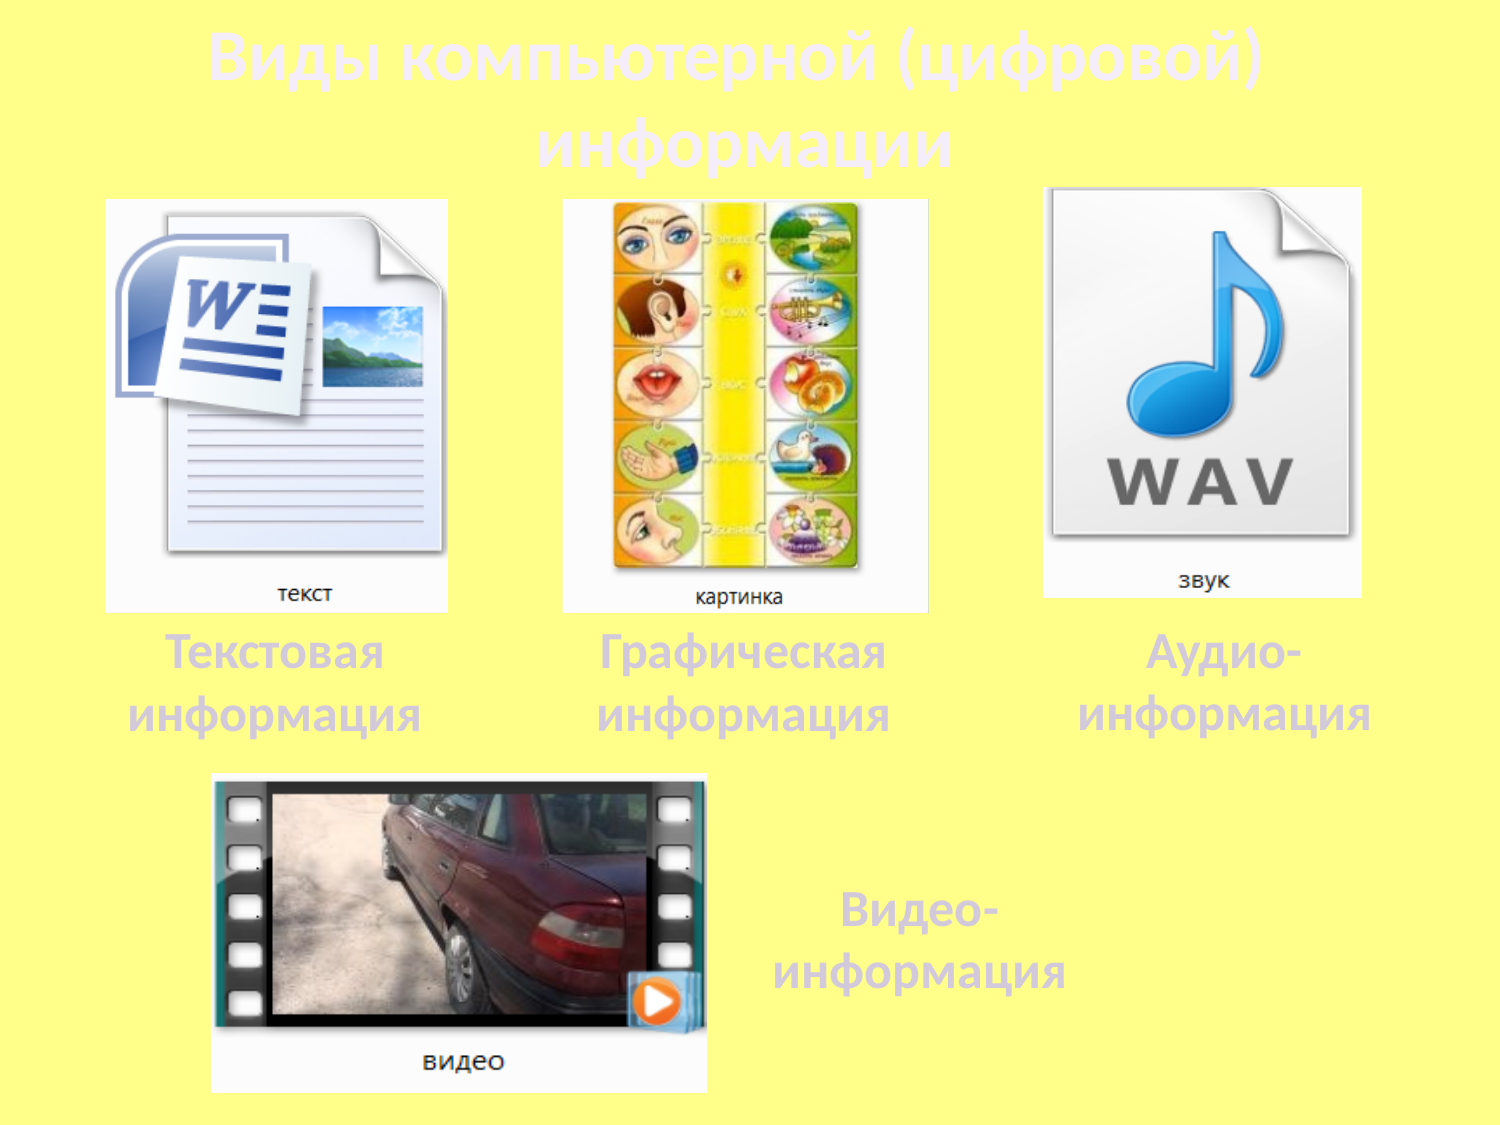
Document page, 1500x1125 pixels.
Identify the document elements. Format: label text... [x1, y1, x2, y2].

text_box Видео-информация [714, 867, 1125, 1007]
picture [105, 198, 449, 613]
text_box Текстовая информация [70, 609, 481, 749]
text_box Графическая информация [539, 609, 950, 749]
picture [210, 773, 708, 1093]
text_box Аудио- информация [1019, 608, 1430, 749]
picture [562, 198, 929, 613]
picture [1042, 187, 1363, 598]
text_box Виды компьютерной (цифровой) информации [191, 0, 1299, 190]
